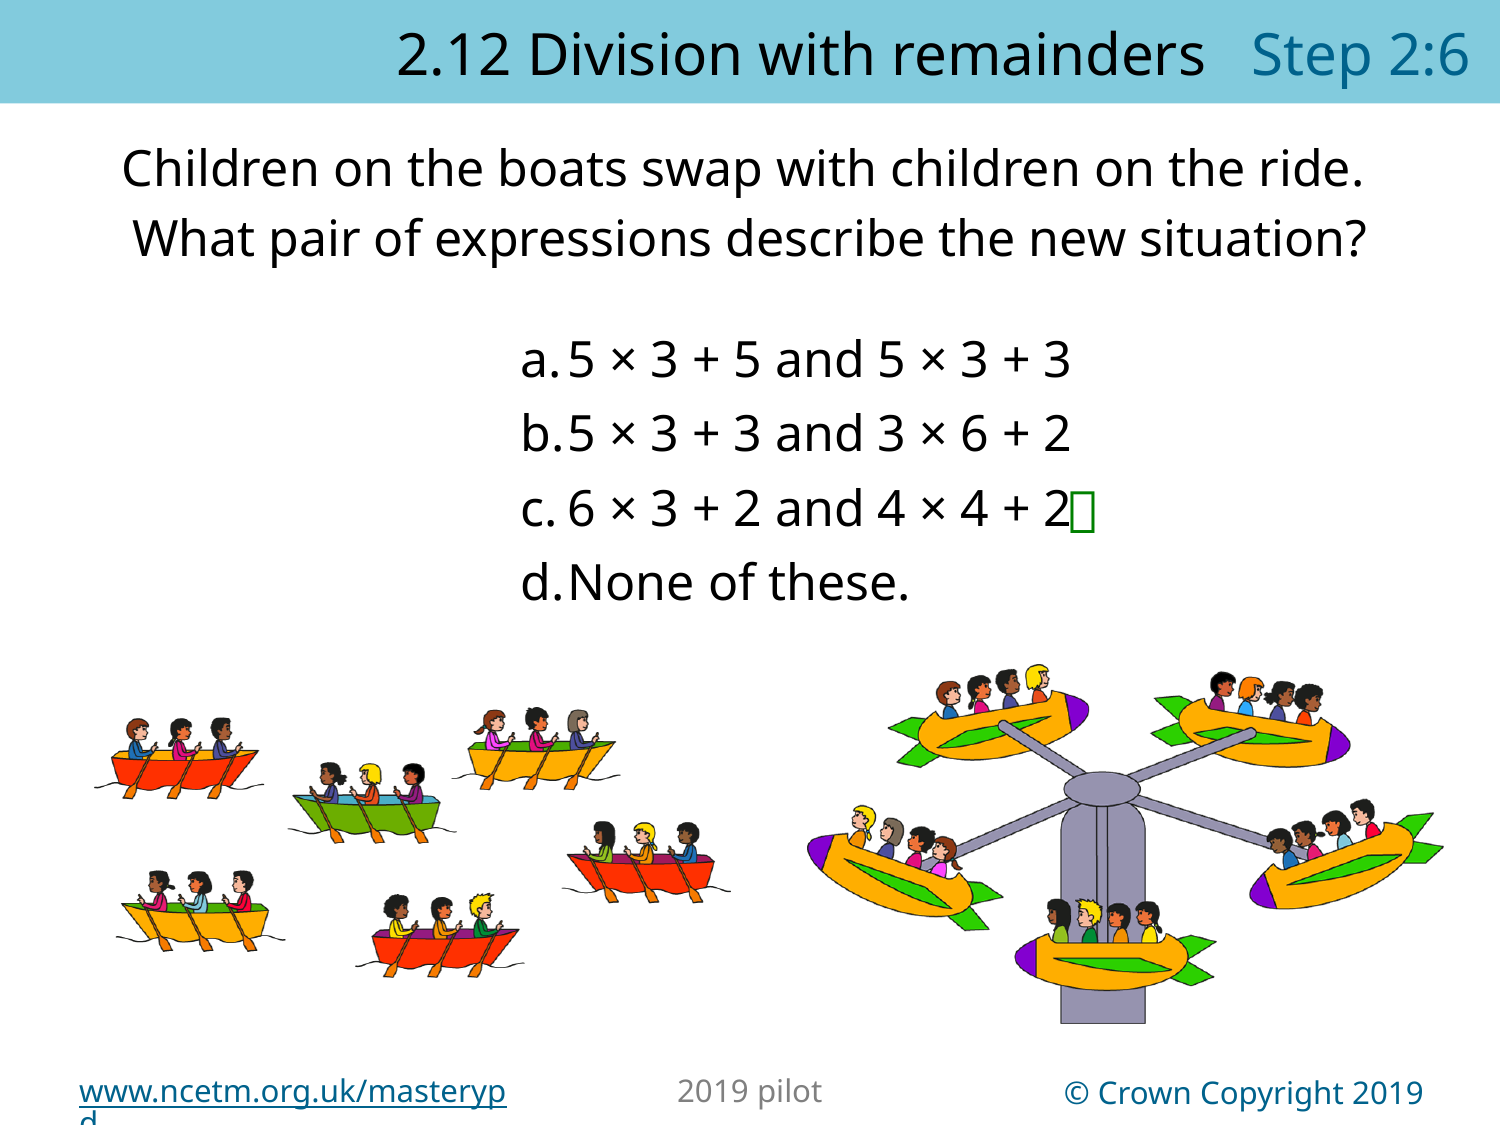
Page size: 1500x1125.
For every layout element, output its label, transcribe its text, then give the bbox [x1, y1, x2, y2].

text_box 5 × 3 + 5 and 5 × 3 + 3 5 × 3 + 3 and 3 × 6 + 2 6 × 3 + 2 and 4 × 4 + 2 None of these. [430, 316, 1181, 618]
text_box  [1050, 468, 1116, 553]
picture [807, 664, 1445, 1025]
picture [93, 707, 731, 978]
text_box Children on the boats swap with children on the ride. What pair of expressions describe the new situation? [107, 128, 1393, 274]
list 2.12 Division with remainders Step 2:6 [0, 0, 1500, 104]
